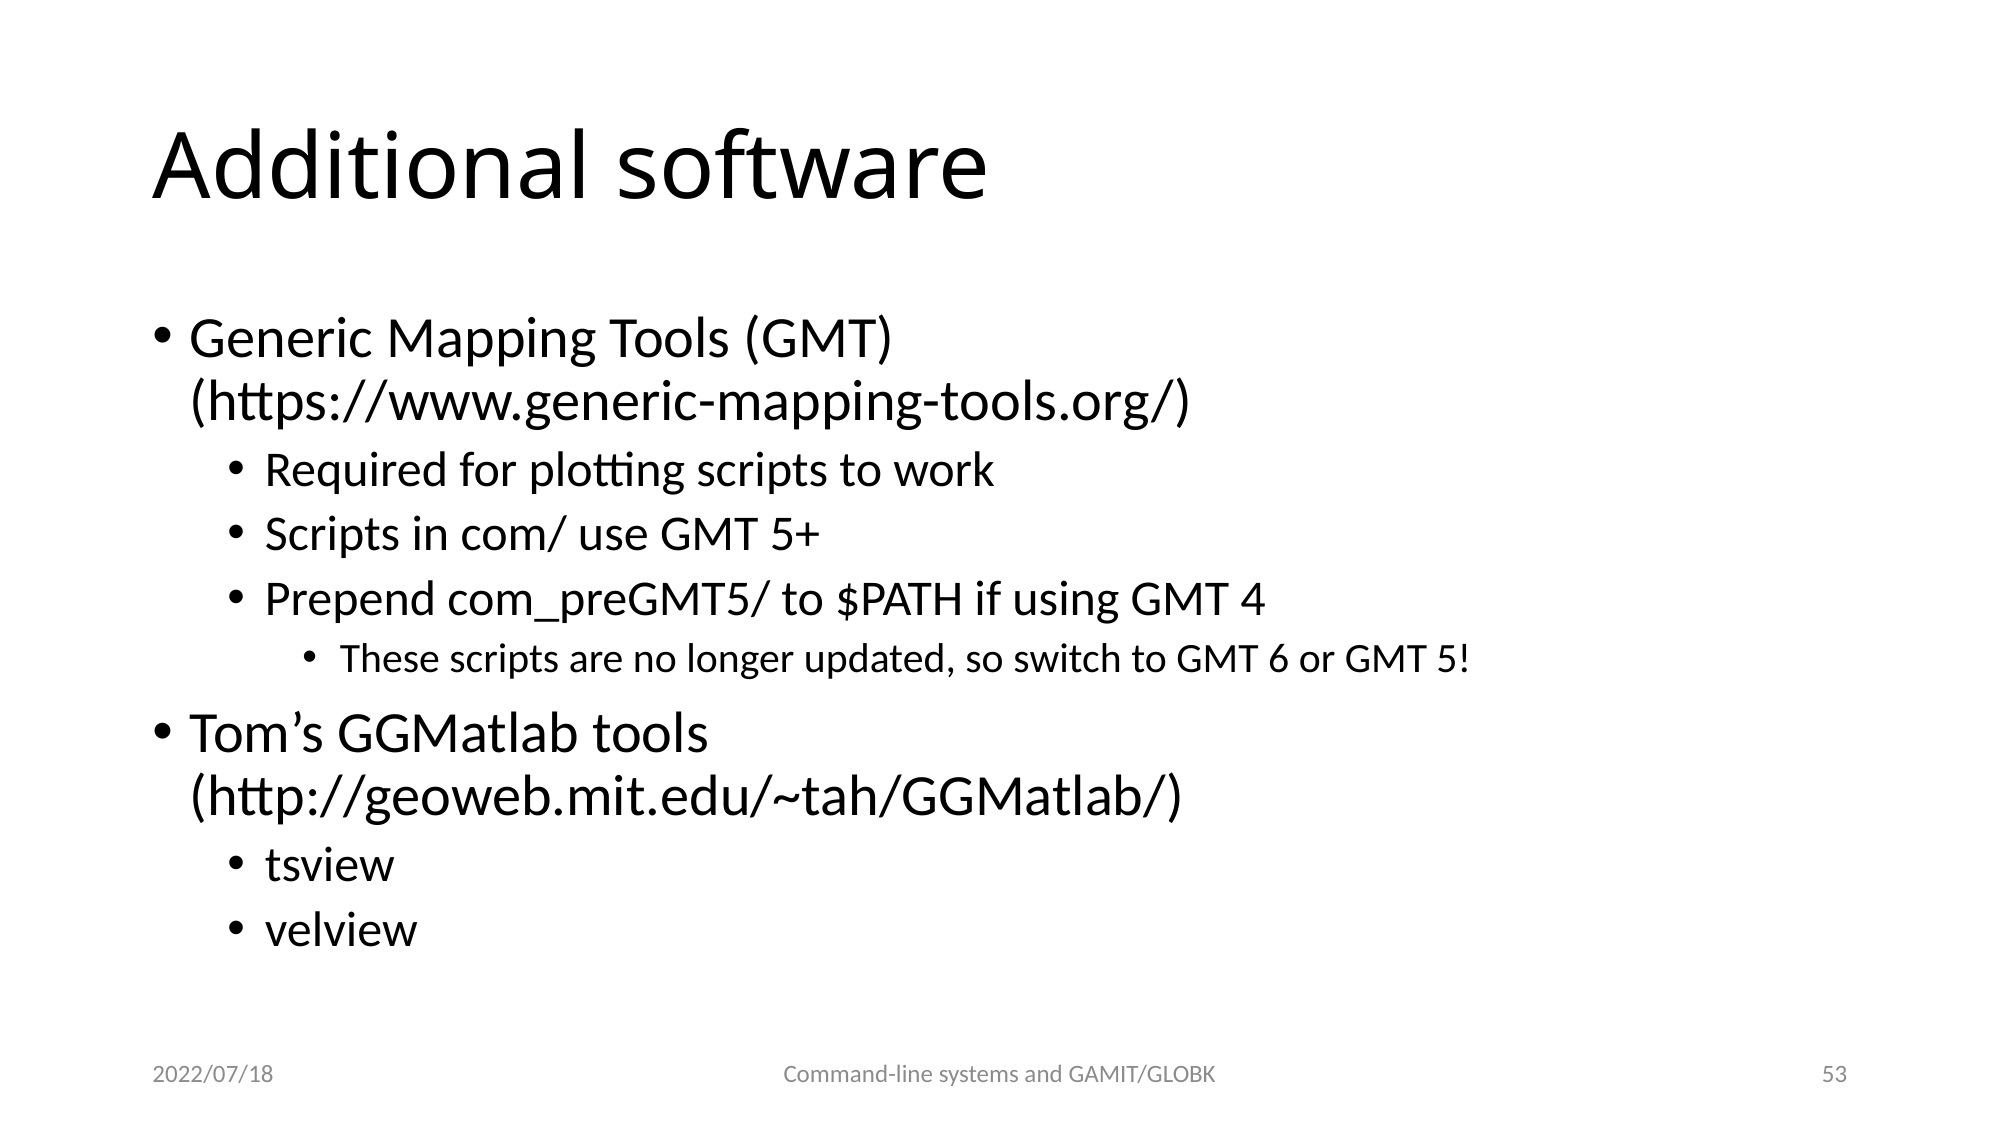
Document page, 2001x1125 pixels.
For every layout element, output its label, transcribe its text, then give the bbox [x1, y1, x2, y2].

footer Command-line systems and GAMIT/GLOBK [662, 1042, 1338, 1103]
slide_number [137, 1042, 588, 1103]
title Additional software [137, 59, 1863, 278]
list Generic Mapping Tools (GMT) (https://www.generic-mapping-tools.org/) Required for plotting scripts to work Scripts in com/ use GMT 5+ Prepend com_preGMT5/ to $PATH if using GMT 4 These scripts are no longer updated, so switch to GMT 6 or GMT 5! Tom’s GGMatlab tools (http://geoweb.mit.edu/~tah/GGMatlab/) tsview velview [137, 299, 1863, 1014]
slide_number 52 [1412, 1042, 1863, 1103]
